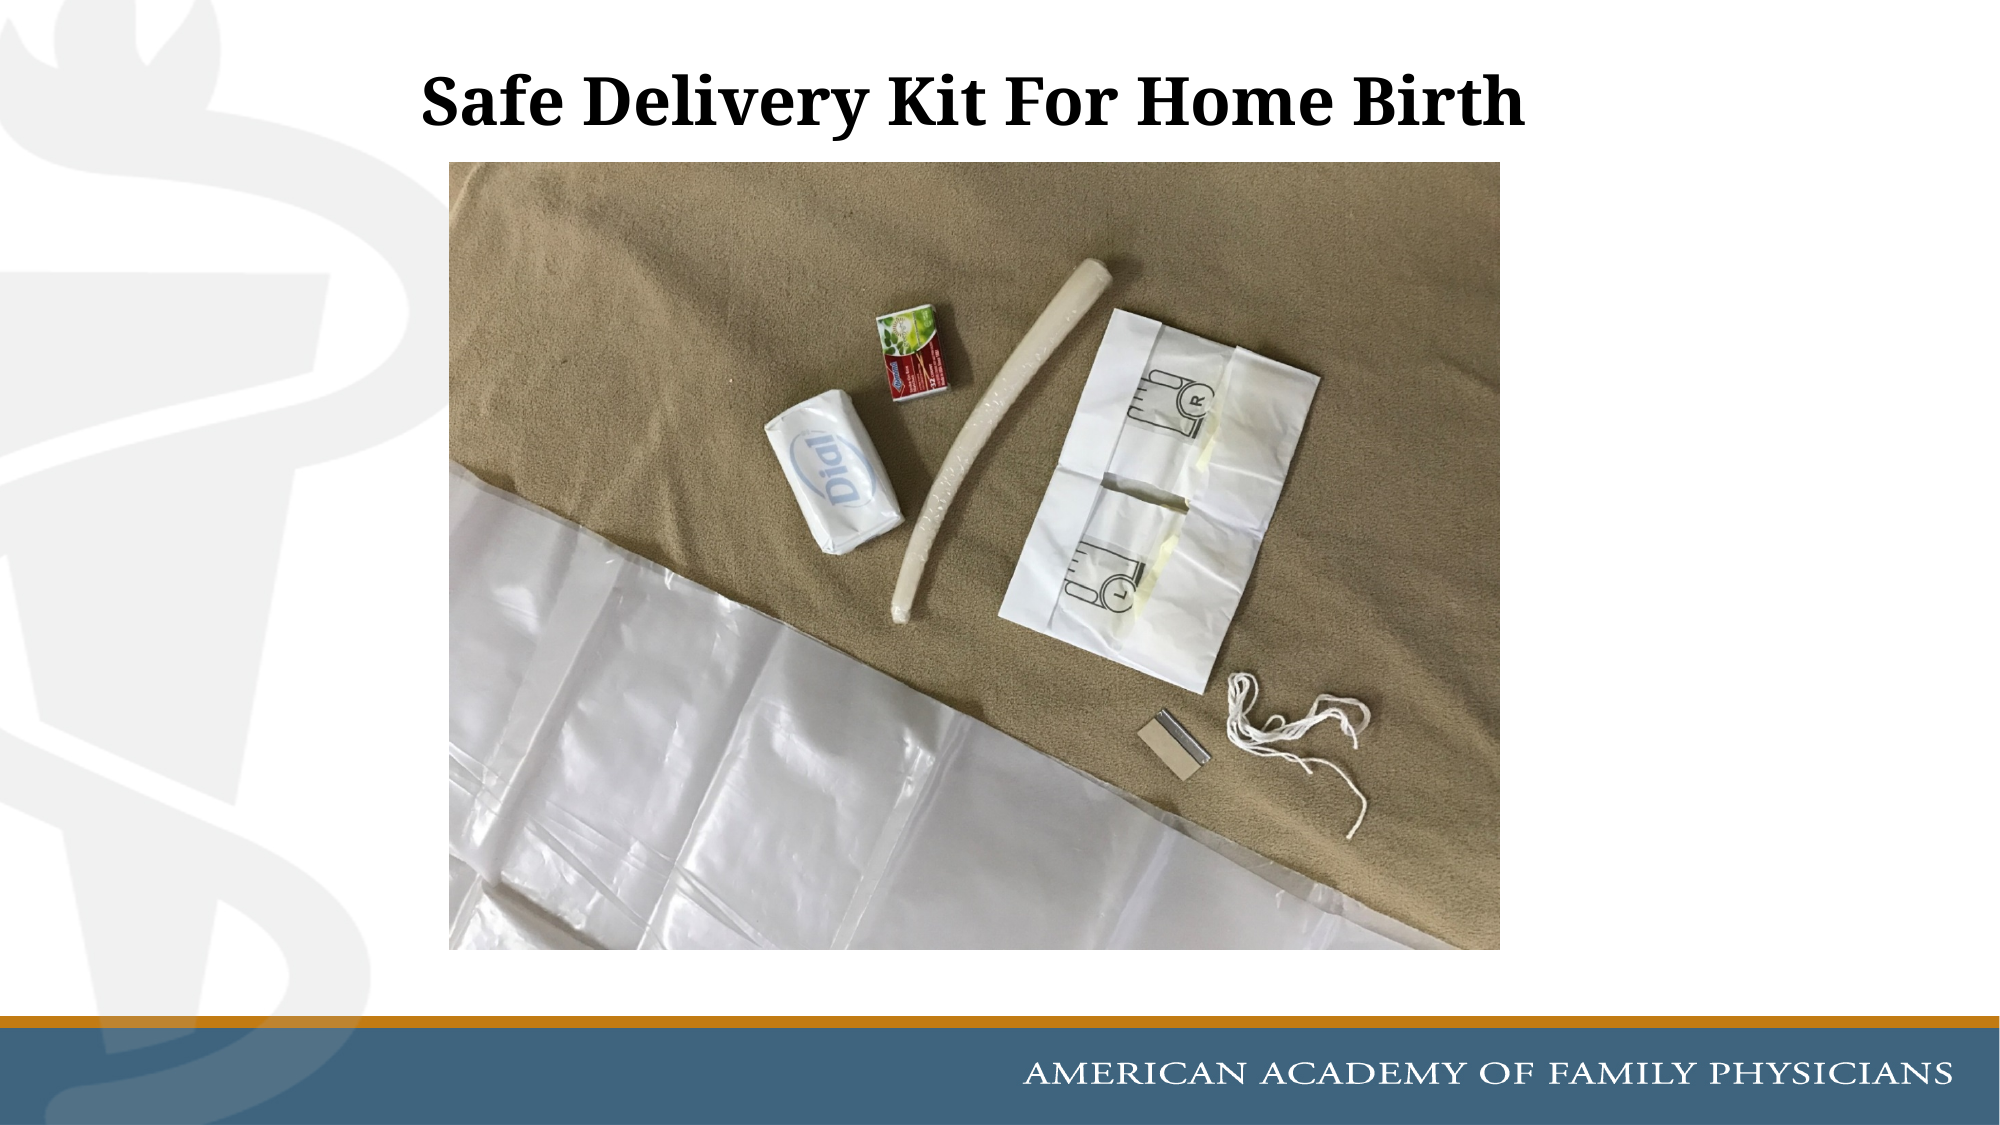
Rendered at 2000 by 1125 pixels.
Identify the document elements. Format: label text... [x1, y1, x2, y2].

picture [0, 0, 2000, 1125]
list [449, 162, 1500, 951]
title Safe Delivery Kit For Home Birth [49, 45, 1900, 233]
